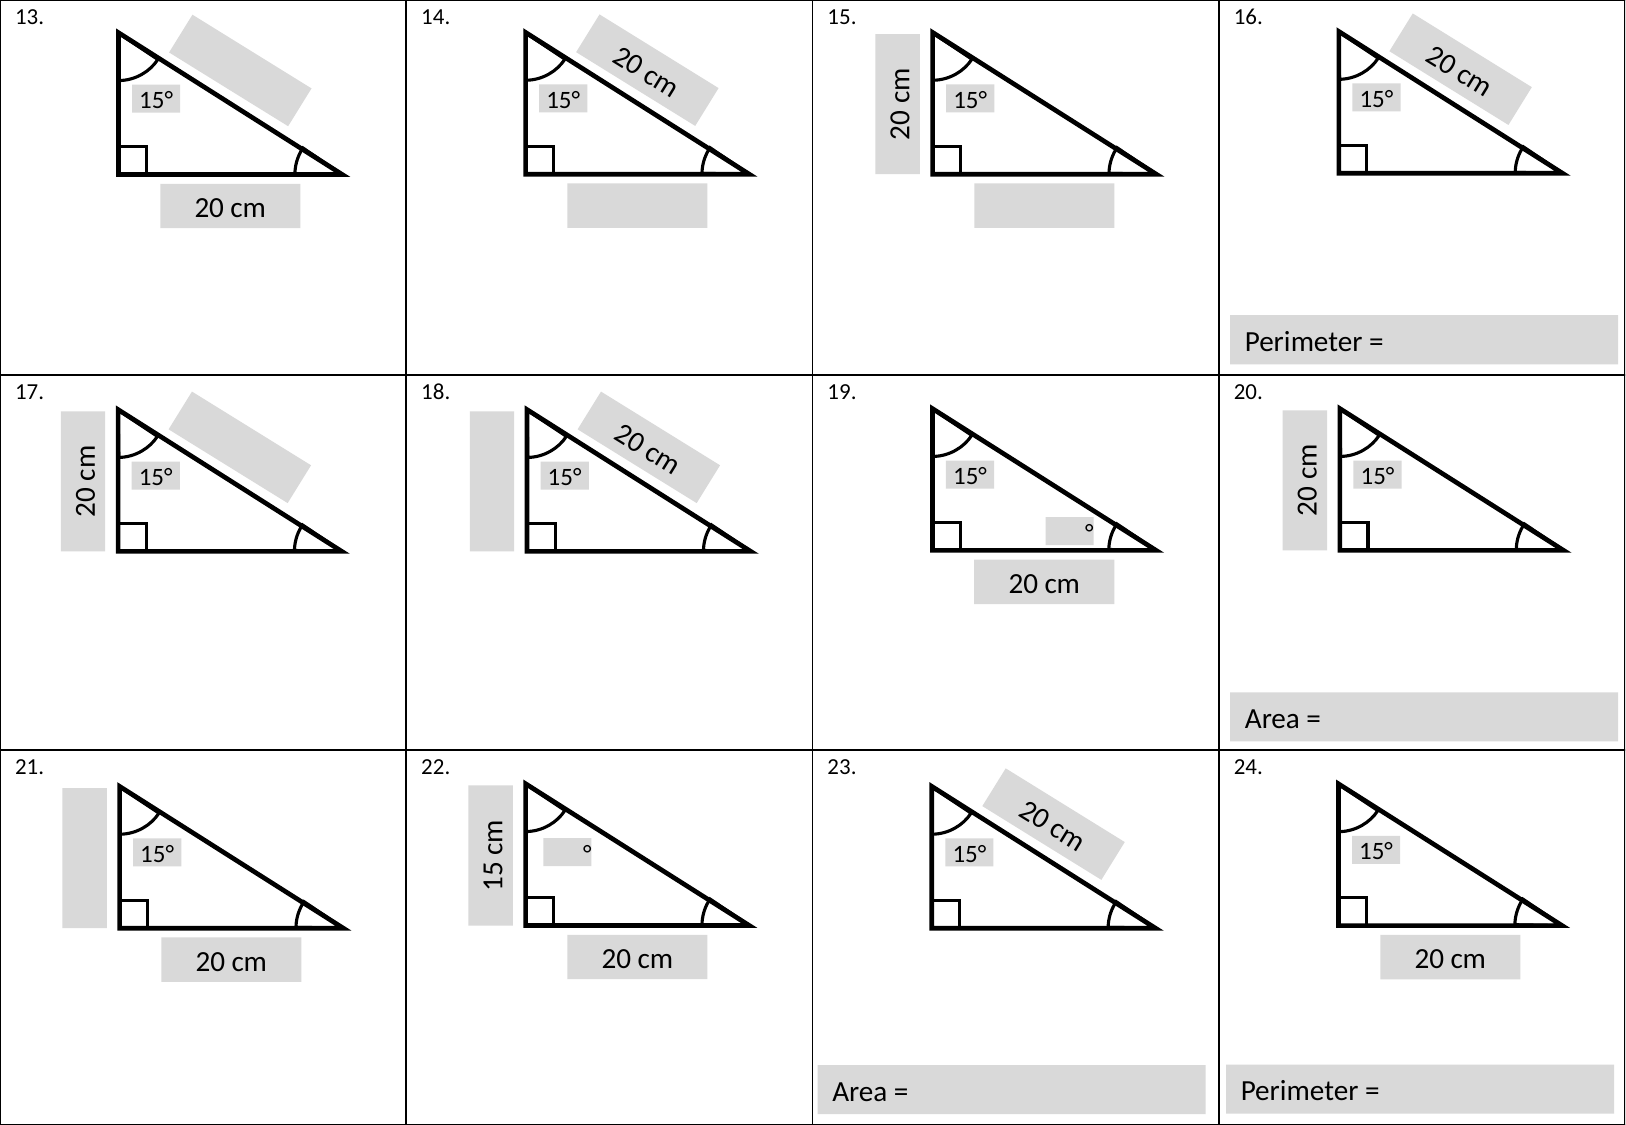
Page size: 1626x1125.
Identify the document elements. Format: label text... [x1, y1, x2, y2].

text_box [885, 361, 1204, 605]
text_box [1291, 737, 1610, 980]
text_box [468, 736, 797, 980]
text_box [1282, 361, 1611, 598]
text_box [884, 739, 1203, 976]
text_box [469, 362, 799, 599]
text_box Perimeter = [1225, 1063, 1615, 1115]
text_box Perimeter = [1229, 314, 1619, 365]
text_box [62, 739, 391, 982]
text_box Area = [1229, 691, 1619, 743]
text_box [478, 0, 797, 228]
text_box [1291, 0, 1610, 221]
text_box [71, 0, 390, 229]
text_box Area = [817, 1064, 1207, 1115]
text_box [875, 0, 1204, 228]
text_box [60, 362, 390, 599]
